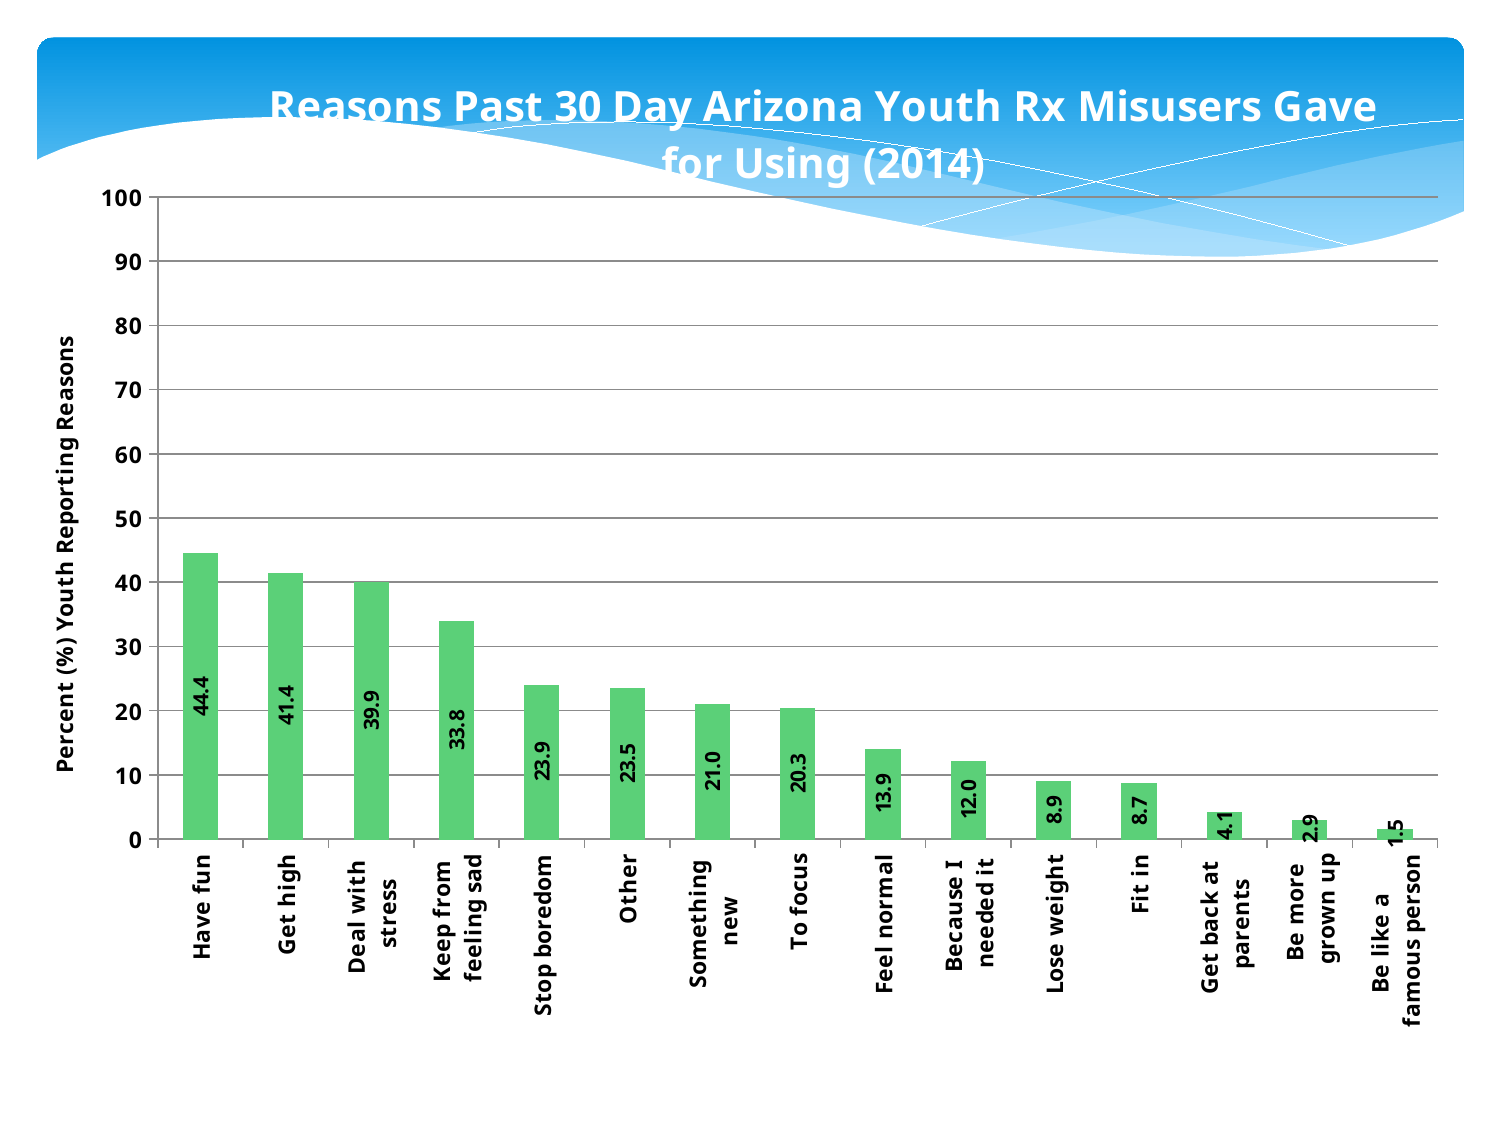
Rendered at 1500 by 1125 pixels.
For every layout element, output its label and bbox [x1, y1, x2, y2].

chart [39, 46, 1461, 1079]
